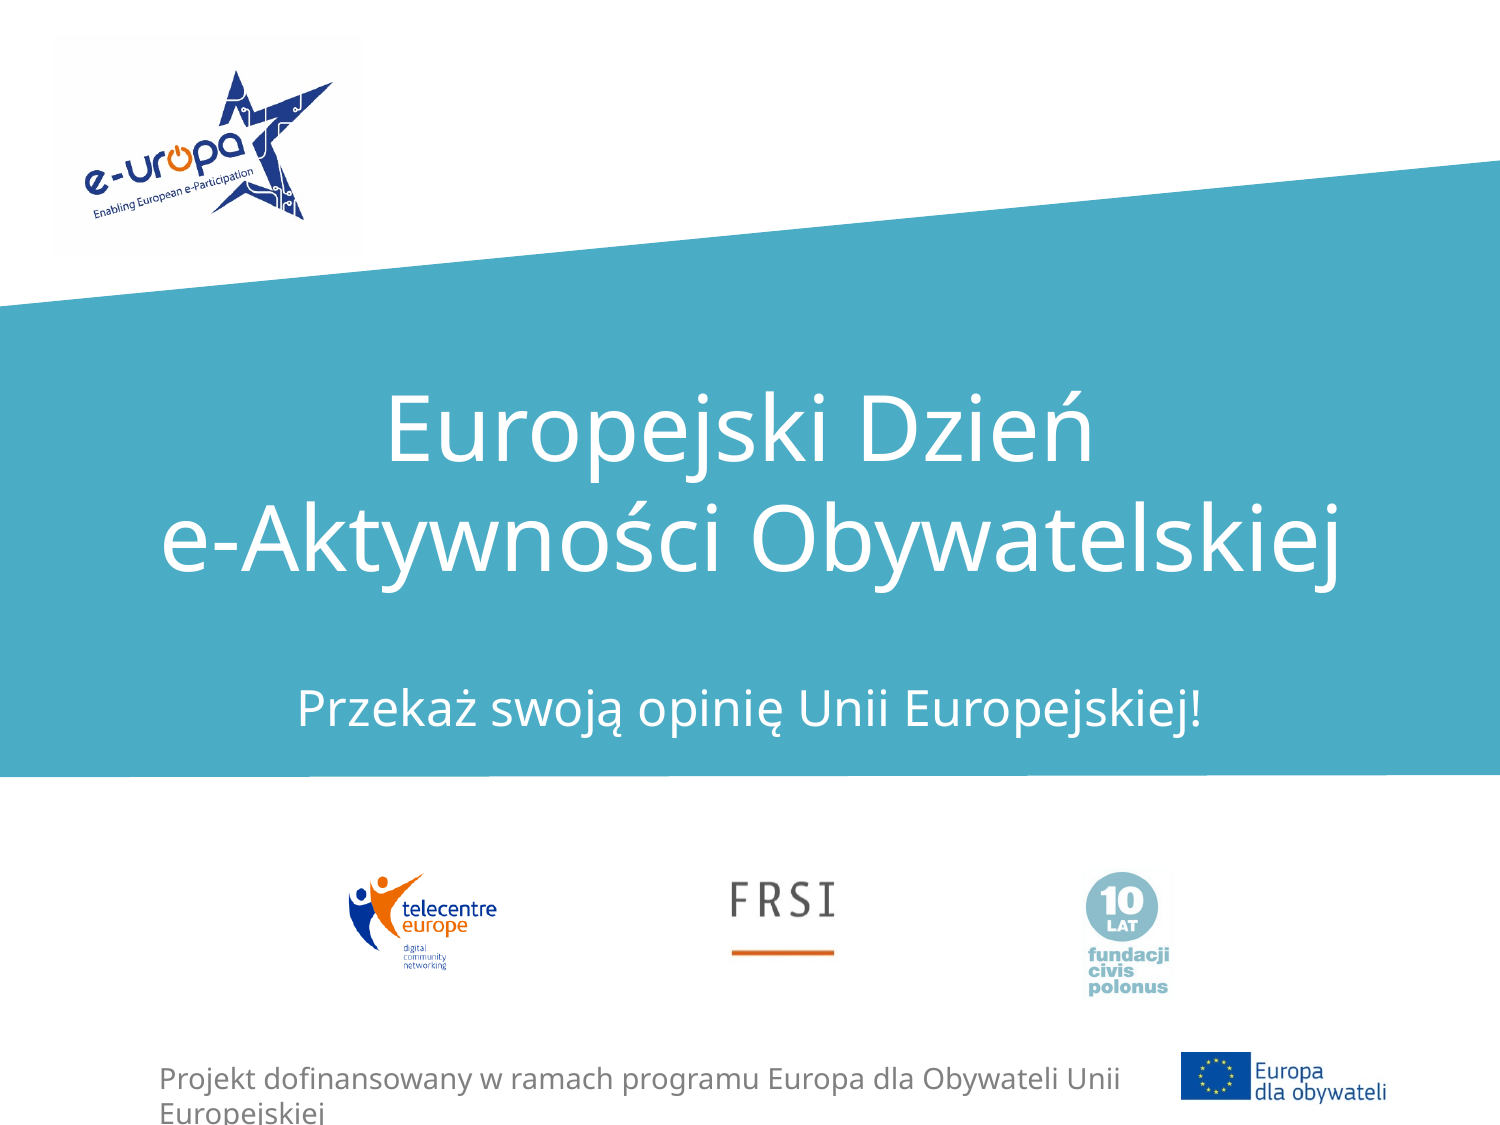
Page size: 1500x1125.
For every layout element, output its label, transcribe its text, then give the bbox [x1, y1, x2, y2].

text_box Projekt dofinansowany w ramach programu Europa dla Obywateli Unii Europejskiej [144, 1053, 1253, 1125]
picture [1181, 1052, 1389, 1106]
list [52, 35, 364, 256]
text_box Przekaż swoją opinię Unii Europejskiej! [0, 668, 1500, 744]
text_box [0, 160, 1500, 668]
text_box Europejski Dzień e-Aktywności Obywatelskiej [5, 373, 1500, 587]
text_box [0, 744, 1500, 778]
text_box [336, 850, 1174, 1000]
